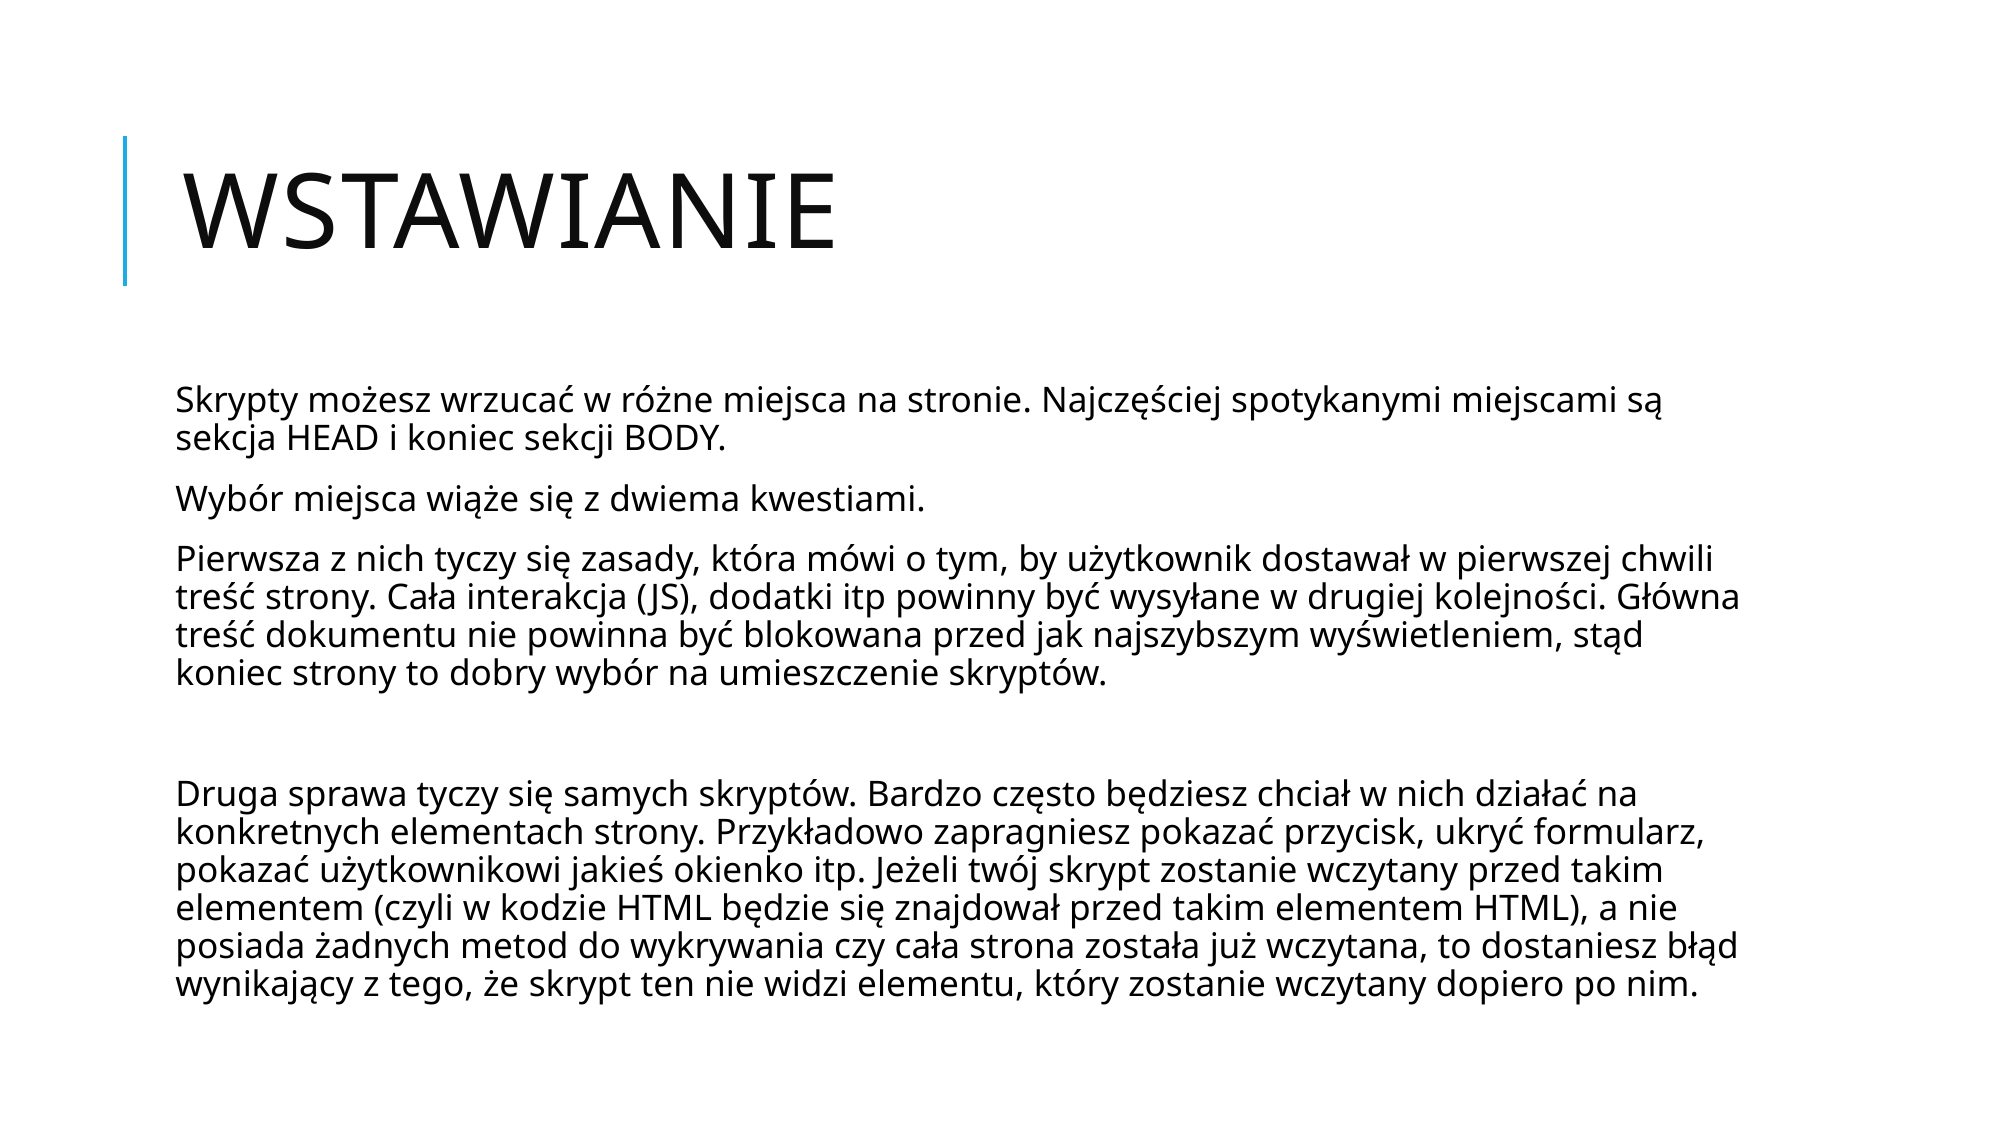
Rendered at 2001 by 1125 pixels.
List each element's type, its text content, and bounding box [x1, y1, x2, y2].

title Wstawianie [168, 96, 1763, 342]
list Skrypty możesz wrzucać w różne miejsca na stronie. Najczęściej spotykanymi miejscami są sekcja HEAD i koniec sekcji BODY. Wybór miejsca wiąże się z dwiema kwestiami. Pierwsza z nich tyczy się zasady, która mówi o tym, by użytkownik dostawał w pierwszej chwili treść strony. Cała interakcja (JS), dodatki itp powinny być wysyłane w drugiej kolejności. Główna treść dokumentu nie powinna być blokowana przed jak najszybszym wyświetleniem, stąd koniec strony to dobry wybór na umieszczenie skryptów. Druga sprawa tyczy się samych skryptów. Bardzo często będziesz chciał w nich działać na konkretnych elementach strony. Przykładowo zapragniesz pokazać przycisk, ukryć formularz, pokazać użytkownikowi jakieś okienko itp. Jeżeli twój skrypt zostanie wczytany przed takim elementem (czyli w kodzie HTML będzie się znajdował przed takim elementem HTML), a nie posiada żadnych metod do wykrywania czy cała strona została już wczytana, to dostaniesz błąd wynikający z tego, że skrypt ten nie widzi elementu, który zostanie wczytany dopiero po nim. [168, 375, 1763, 1035]
